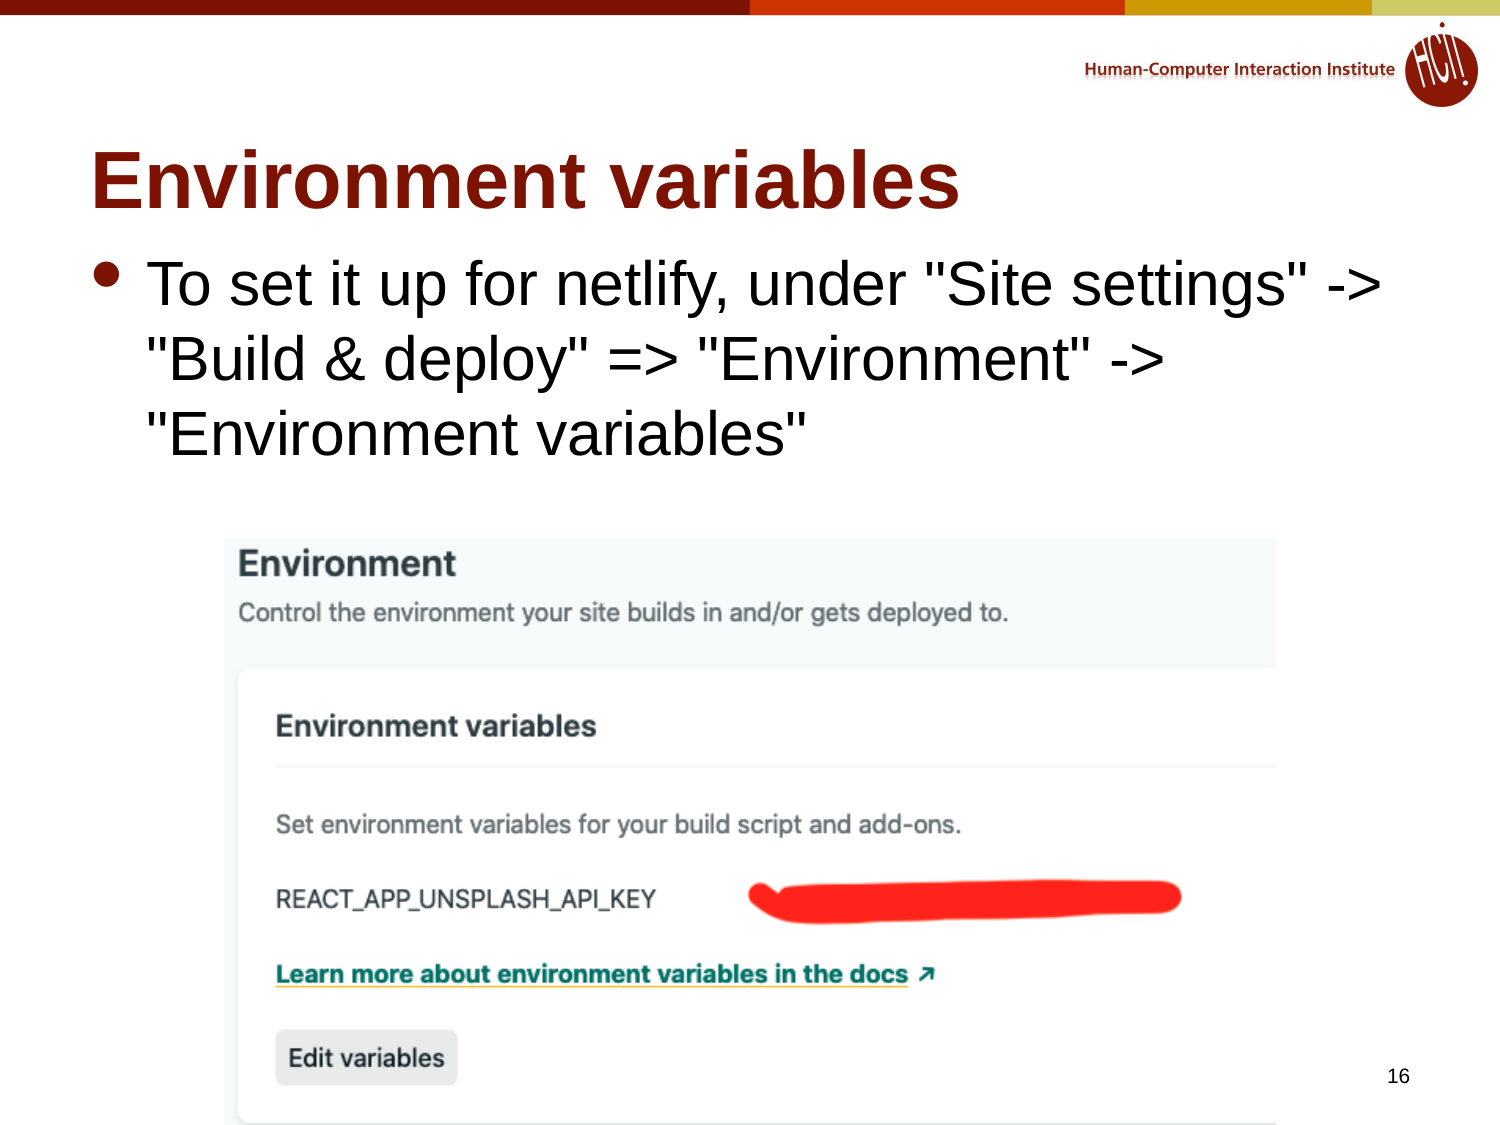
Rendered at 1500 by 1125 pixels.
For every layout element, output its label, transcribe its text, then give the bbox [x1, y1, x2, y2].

picture [223, 538, 1277, 1125]
title Environment variables [74, 19, 1313, 233]
picture [1313, 22, 1478, 107]
list To set it up for netlify, under "Site settings" -> "Build & deploy" => "Environment" -> "Environment variables" [74, 234, 1426, 959]
slide_number 16 [1282, 1054, 1426, 1101]
